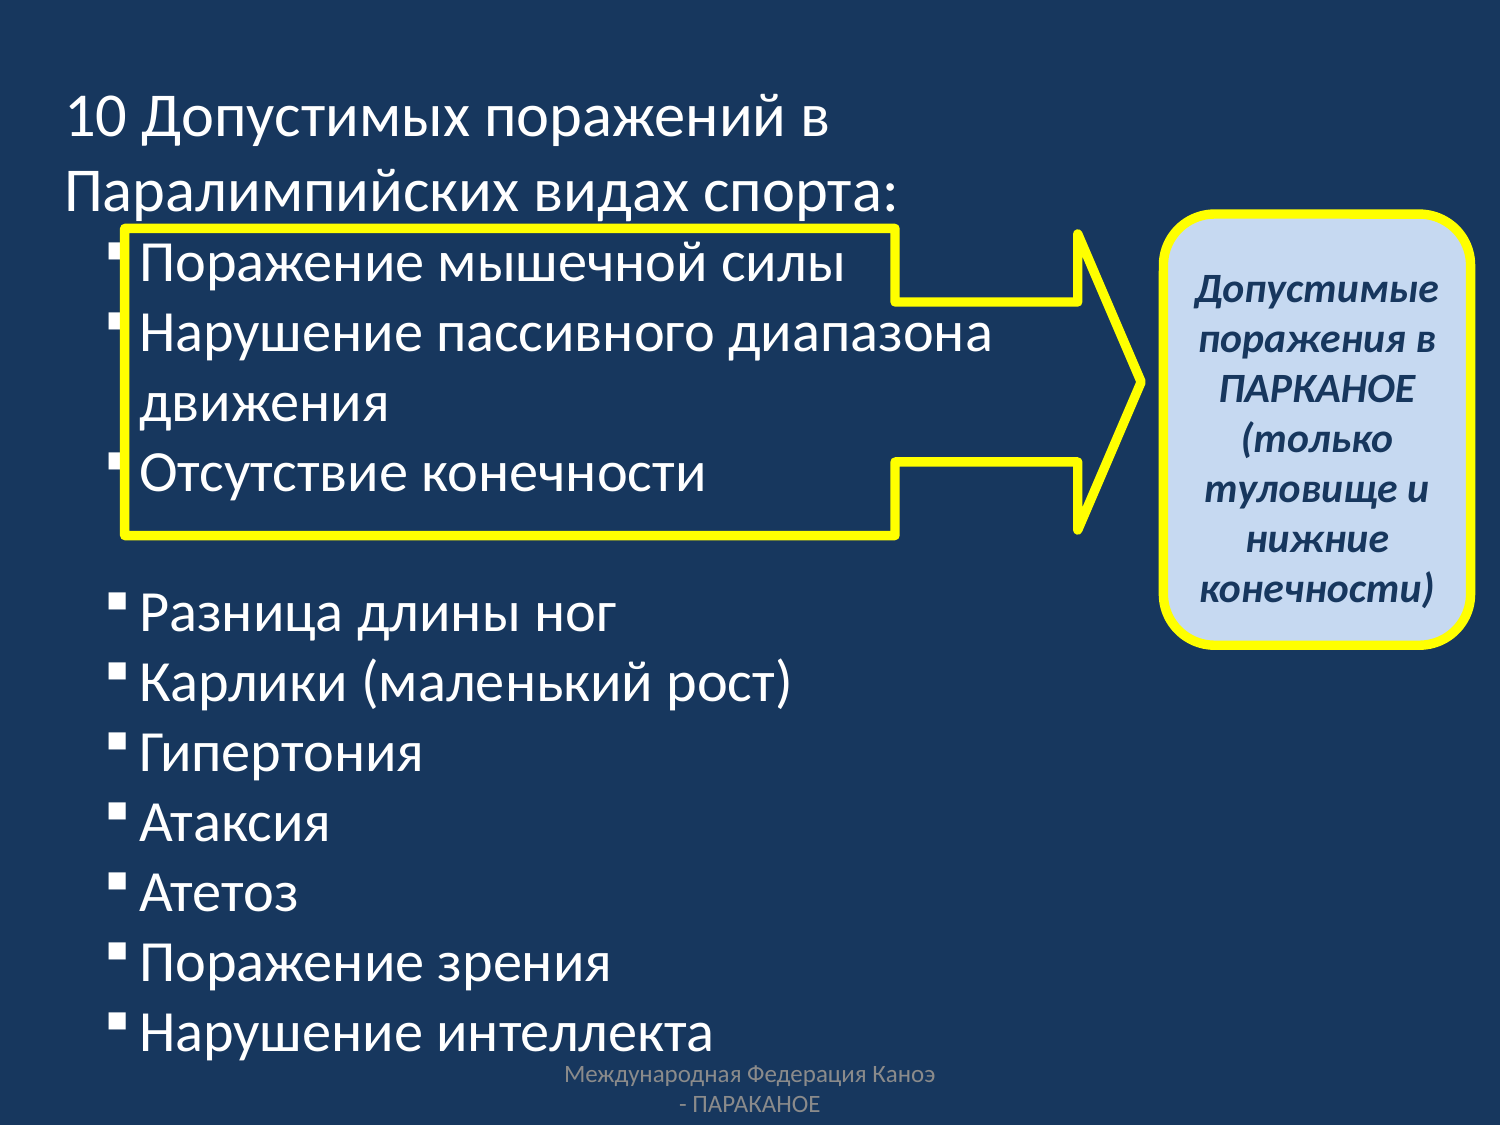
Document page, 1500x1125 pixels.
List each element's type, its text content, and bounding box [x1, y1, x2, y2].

text_box 10 Допустимых поражений в Паралимпийских видах спорта: Поражение мышечной силы Нарушение пассивного диапазона движения Отсутствие конечности Разница длины ног Карлики (маленький рост) Гипертония Атаксия Атетоз Поражение зрения Нарушение интеллекта [49, 66, 1113, 1071]
footer Международная Федерация Каноэ - ПАРАКАНОЕ [512, 1057, 988, 1118]
text_box [1167, 619, 1467, 648]
text_box Допустимые поражения в ПАРКАНОЕ (только туловище и нижние конечности) [1151, 253, 1482, 619]
text_box [122, 226, 1144, 538]
text_box [1162, 211, 1472, 253]
